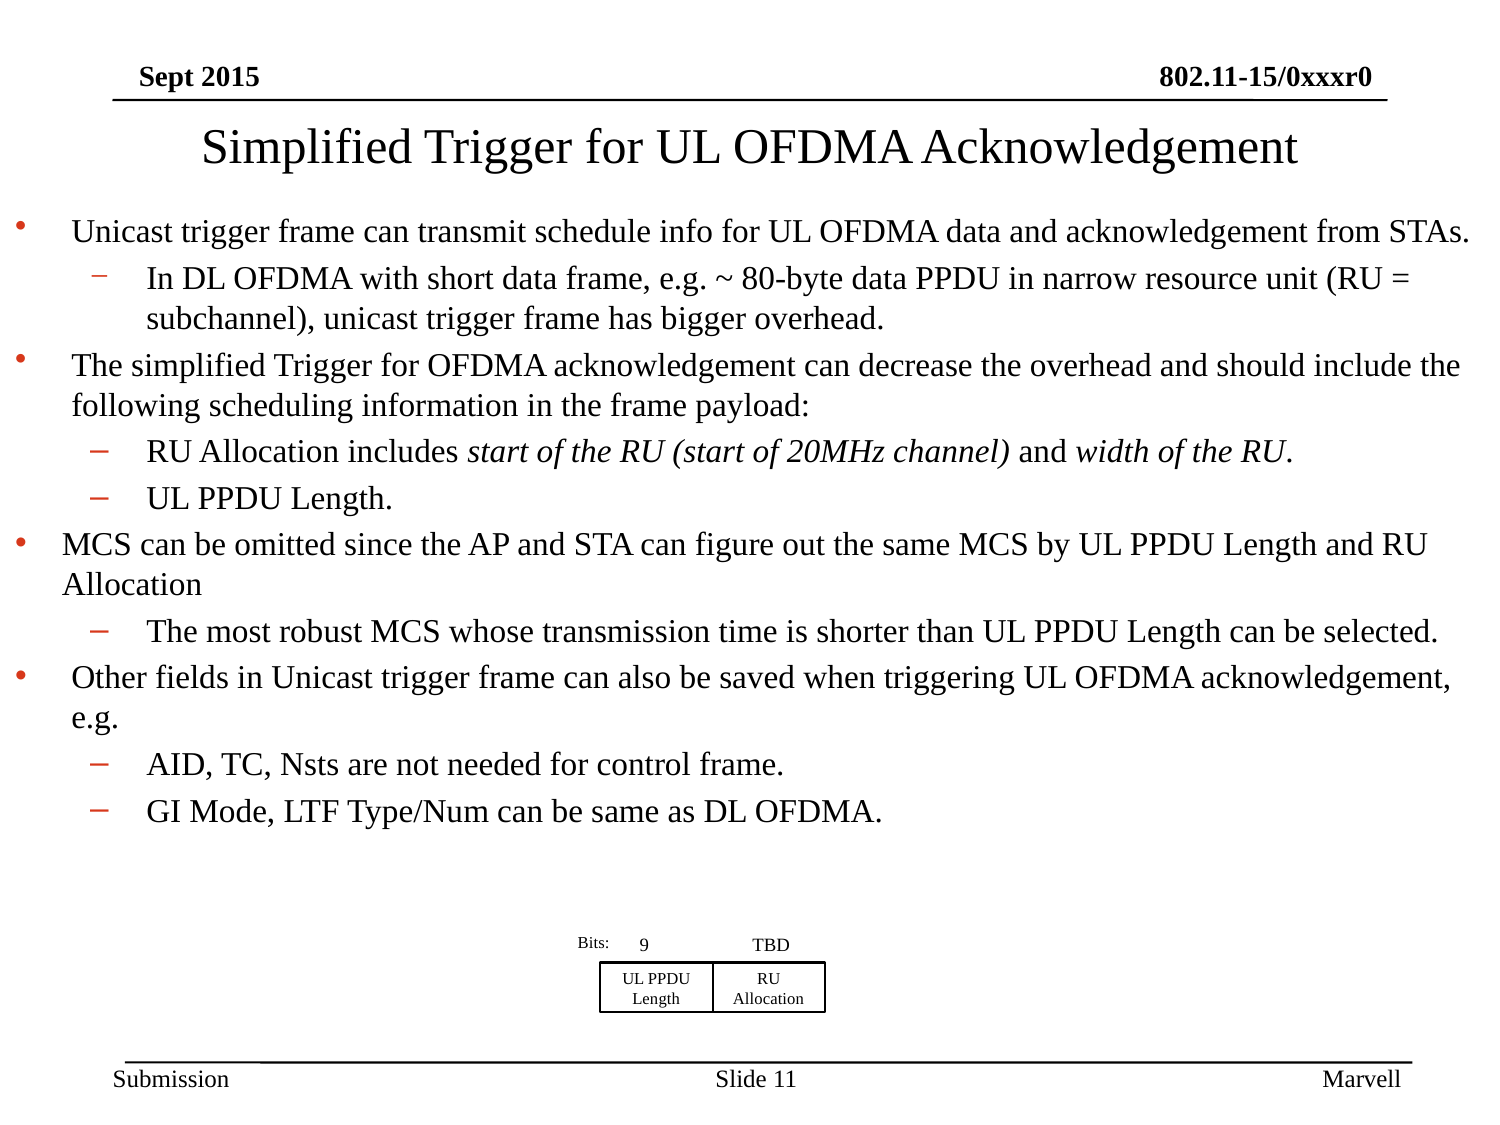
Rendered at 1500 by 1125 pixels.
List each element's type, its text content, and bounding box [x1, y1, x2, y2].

text_box RU Allocation [712, 962, 825, 1013]
title Simplified Trigger for UL OFDMA Acknowledgement [0, 87, 1500, 201]
text_box 9 [624, 924, 700, 963]
slide_number Slide 11 [712, 1061, 800, 1093]
text_box Unicast trigger frame can transmit schedule info for UL OFDMA data and acknowledgement from STAs. In DL OFDMA with short data frame, e.g. ~ 80-byte data PPDU in narrow resource unit (RU = subchannel), unicast trigger frame has bigger overhead. The simplified Trigger for OFDMA acknowledgement can decrease the overhead and should include the following scheduling information in the frame payload: RU Allocation includes start of the RU (start of 20MHz channel) and width of the RU. UL PPDU Length. MCS can be omitted since the AP and STA can figure out the same MCS by UL PPDU Length and RU Allocation The most robust MCS whose transmission time is shorter than UL PPDU Length can be selected. Other fields in Unicast trigger frame can also be saved when triggering UL OFDMA acknowledgement, e.g. AID, TC, Nsts are not needed for control frame. GI Mode, LTF Type/Num can be same as DL OFDMA. [0, 202, 1500, 825]
footer Marvell [1237, 1062, 1402, 1088]
text_box TBD [737, 924, 814, 963]
text_box Bits: [562, 924, 624, 960]
text_box UL PPDU Length [599, 962, 712, 1013]
